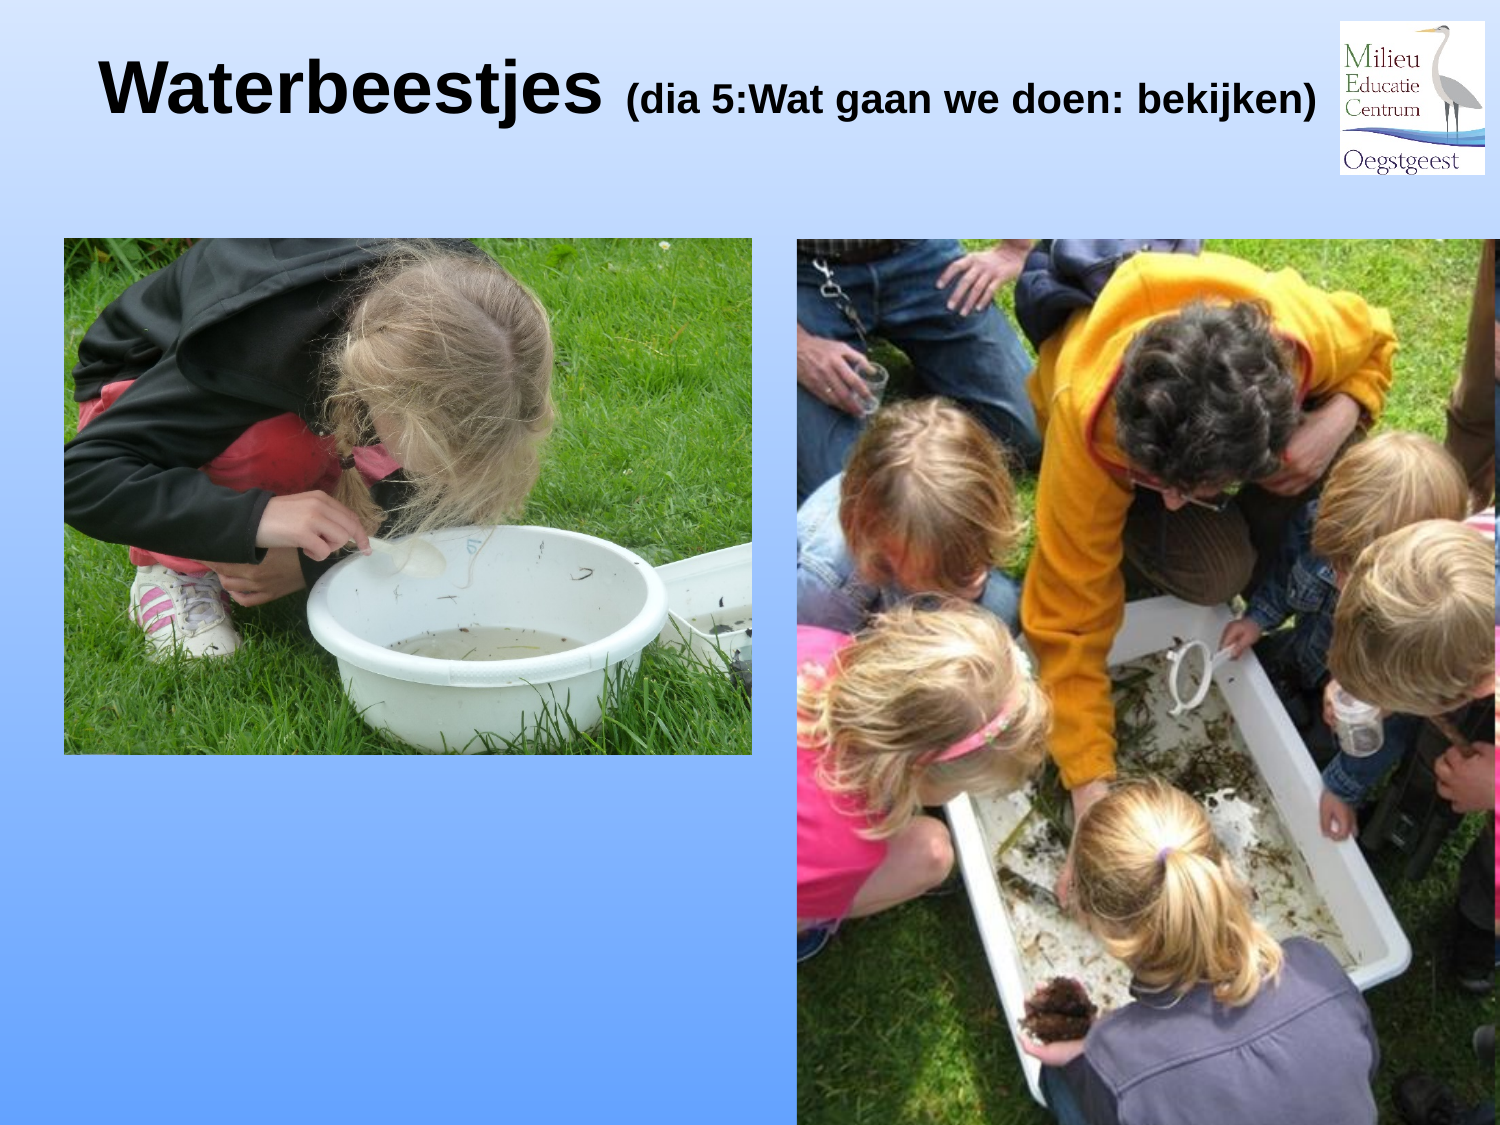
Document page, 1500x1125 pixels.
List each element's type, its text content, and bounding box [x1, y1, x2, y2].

title Waterbeestjes (dia 5:Wat gaan we doen: bekijken) [41, 19, 1376, 149]
picture [1340, 21, 1485, 175]
picture [796, 238, 1500, 1125]
picture [64, 238, 752, 755]
